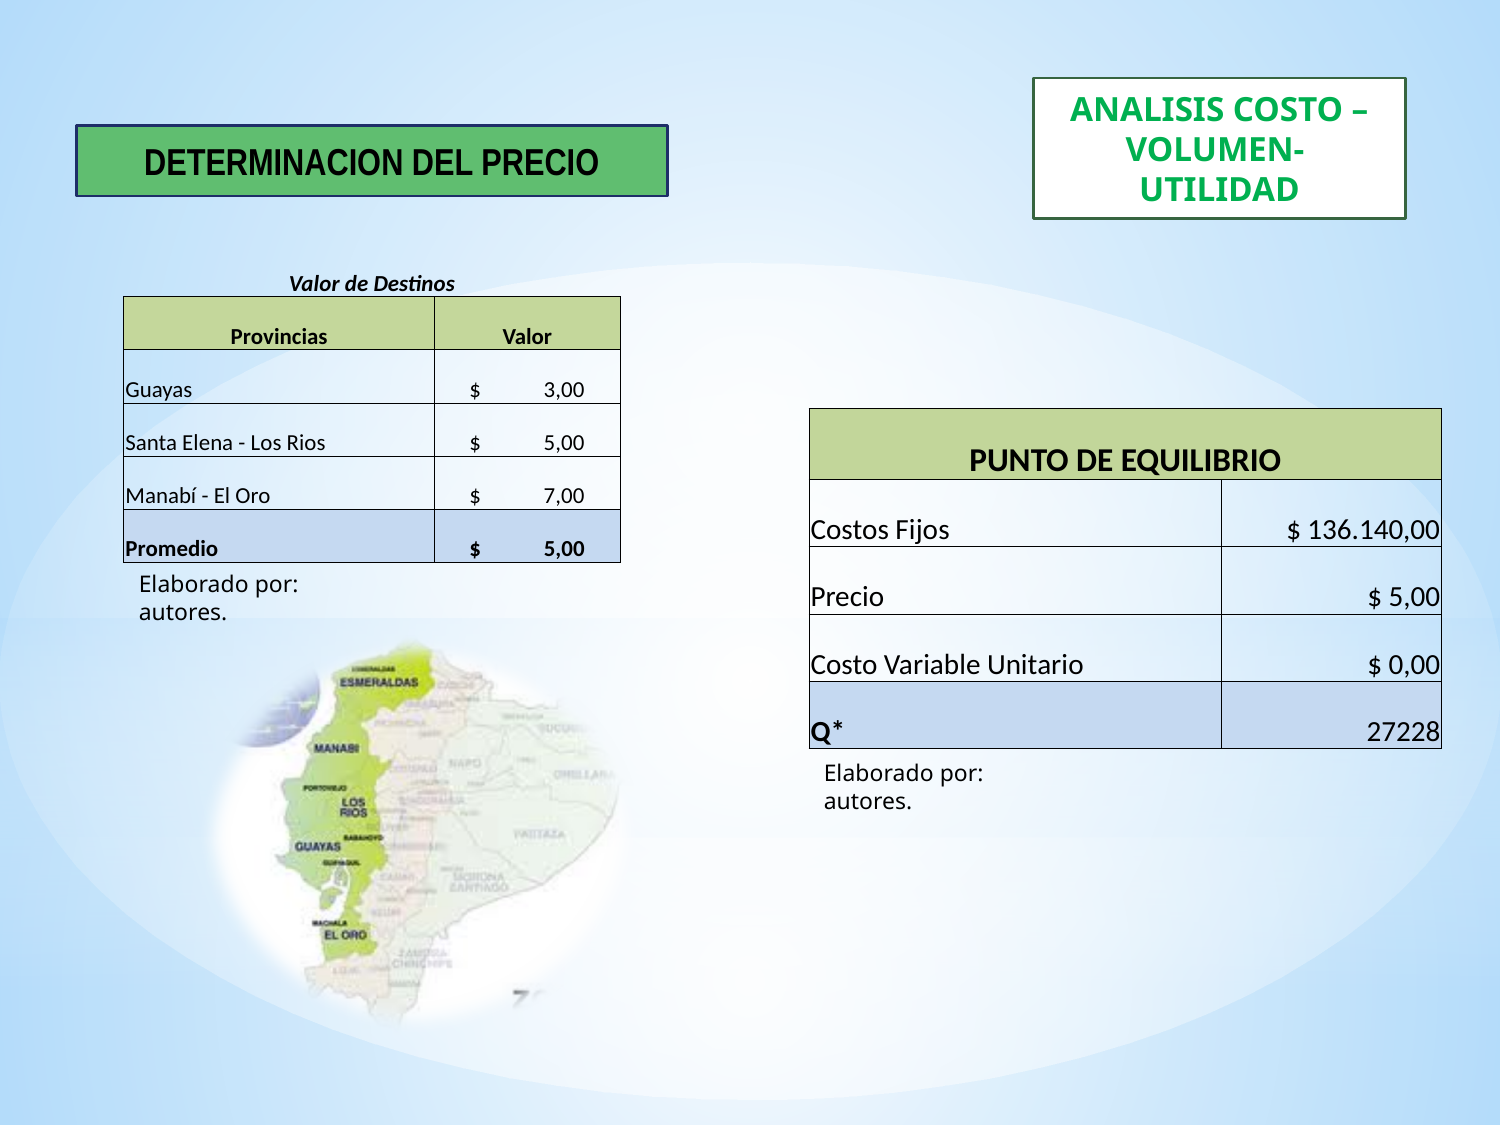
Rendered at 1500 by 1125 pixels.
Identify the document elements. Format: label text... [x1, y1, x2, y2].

table_cell $ 5,00 [435, 404, 620, 456]
table_cell Santa Elena - Los Rios [124, 404, 434, 456]
table_cell $ 136.140,00 [1222, 480, 1441, 546]
table_cell $ 7,00 [435, 457, 620, 509]
table_header PUNTO DE EQUILIBRIO [810, 409, 1441, 479]
table_cell Costos Fijos [810, 480, 1221, 546]
table_cell Valor [435, 297, 620, 349]
table_cell Provincias [124, 297, 434, 349]
table_cell $ 5,00 [1222, 547, 1441, 614]
table_cell Promedio [124, 510, 434, 562]
table_cell Manabí - El Oro [124, 457, 434, 509]
table_cell 27228 [1222, 682, 1441, 748]
text_box Elaborado por: autores. [123, 562, 408, 633]
text_box DETERMINACION DEL PRECIO [75, 124, 669, 197]
table_cell Costo Variable Unitario [810, 615, 1221, 681]
text_box Elaborado por: autores. [809, 751, 1093, 822]
table_cell $ 0,00 [1222, 615, 1441, 681]
table_header Valor de Destinos [124, 244, 620, 296]
picture [194, 633, 644, 1038]
table_cell Precio [810, 547, 1221, 614]
text_box ANALISIS COSTO – VOLUMEN- UTILIDAD [1032, 77, 1407, 220]
table_cell Q* [810, 682, 1221, 748]
table_cell $ 3,00 [435, 350, 620, 403]
table_cell Guayas [124, 350, 434, 403]
table_cell $ 5,00 [435, 510, 620, 562]
